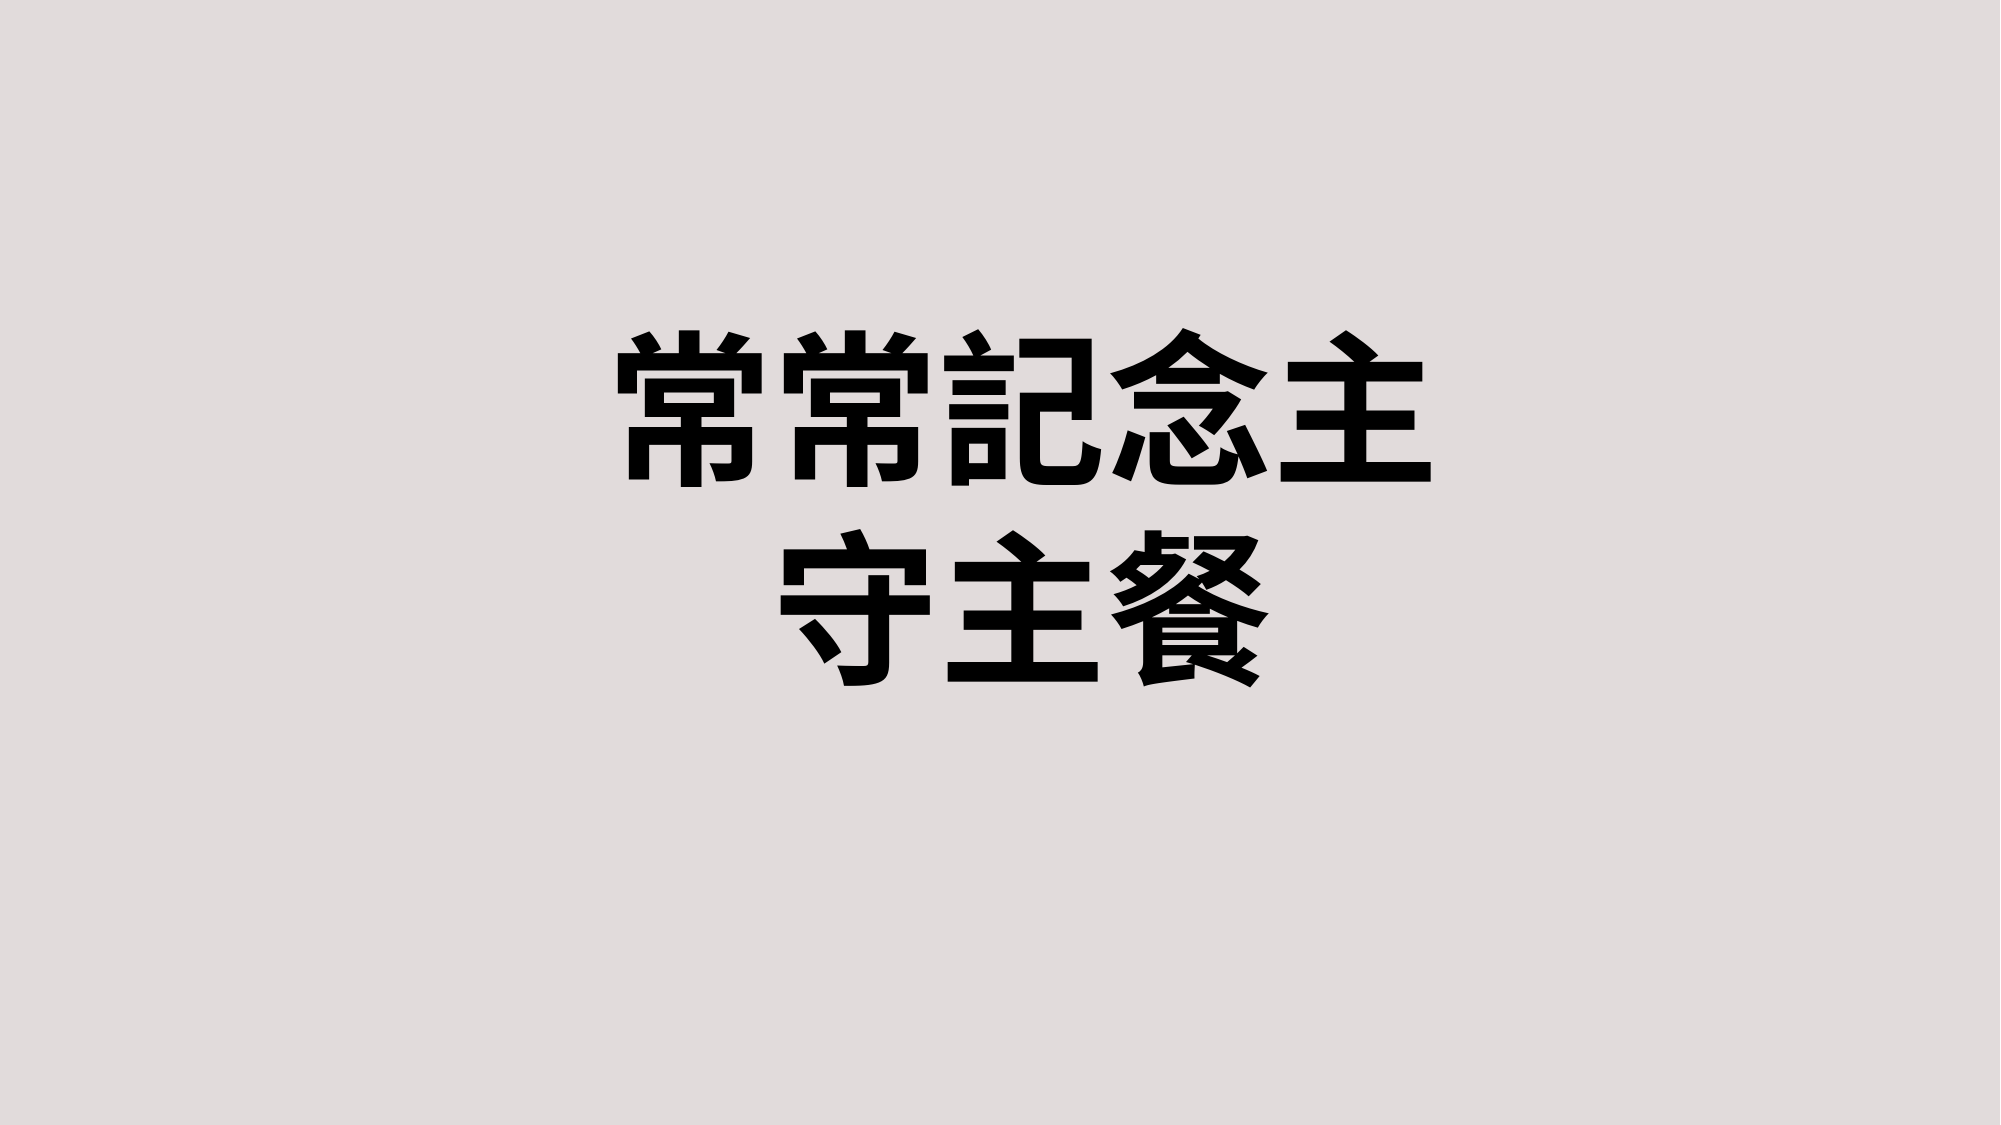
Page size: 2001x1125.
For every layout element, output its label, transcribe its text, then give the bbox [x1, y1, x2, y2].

list 常常記念主 守主餐 [67, 320, 1979, 744]
